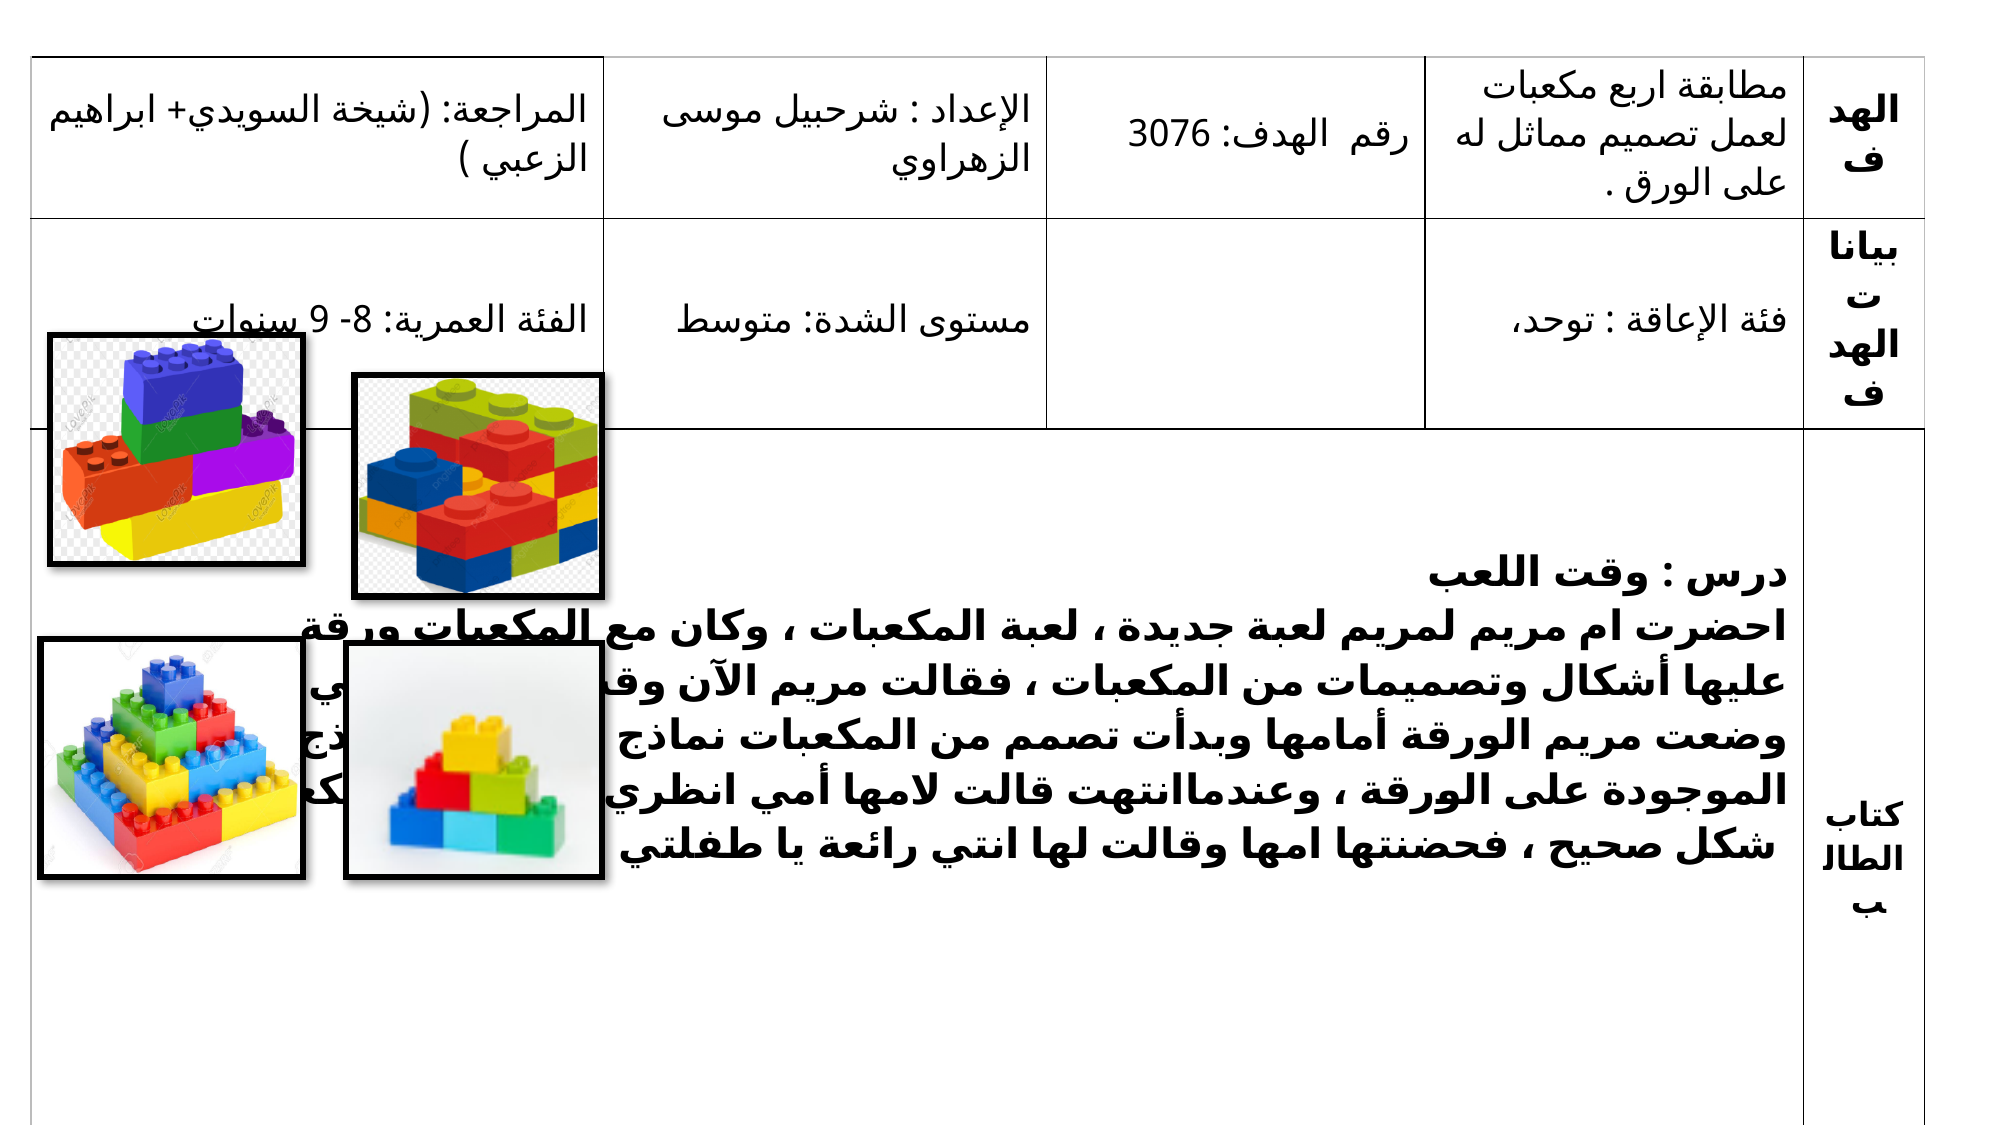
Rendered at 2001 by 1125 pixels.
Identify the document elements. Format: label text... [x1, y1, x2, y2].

table_header المراجعة: (شيخة السويدي+ ابراهيم الزعبي ) [32, 58, 603, 218]
table_header الهدف [1804, 58, 1924, 218]
table_header رقم الهدف: 3076 [1047, 58, 1424, 218]
picture [53, 337, 300, 561]
table_cell درس : وقت اللعب احضرت ام مريم لمريم لعبة جديدة ، لعبة المكعبات ، وكان مع المكعبات ورقة عليها أشكال وتصميمات من المكعبات ، فقالت مريم الآن وقت اللعب يا امي وضعت مريم الورقة أمامها وبدأت تصمم من المكعبات نماذج مشابهة للنماذج الموجودة على الورقة ، وعندماانتهت قالت لامها أمي انظري لقد رتبت المكعبات شكل صحيح ، فحضنتها امها وقالت لها انتي رائعة يا طفلتي الجميلة . [32, 430, 1803, 1125]
table_cell [1047, 219, 1424, 428]
table_cell فئة الإعاقة : توحد، [1426, 219, 1803, 428]
table_cell بيانات الهدف [1804, 219, 1924, 428]
table_header الإعداد : شرحبيل موسى الزهراوي [604, 58, 1046, 218]
table_cell مستوى الشدة: متوسط [604, 219, 1046, 428]
table_header مطابقة اربع مكعبات لعمل تصميم مماثل له على الورق . [1426, 58, 1803, 218]
table_cell الفئة العمرية: 8- 9 سنوات [32, 219, 603, 428]
picture [349, 646, 600, 874]
picture [43, 642, 300, 874]
table_cell كتاب الطالب [1804, 430, 1924, 1125]
picture [357, 377, 600, 594]
